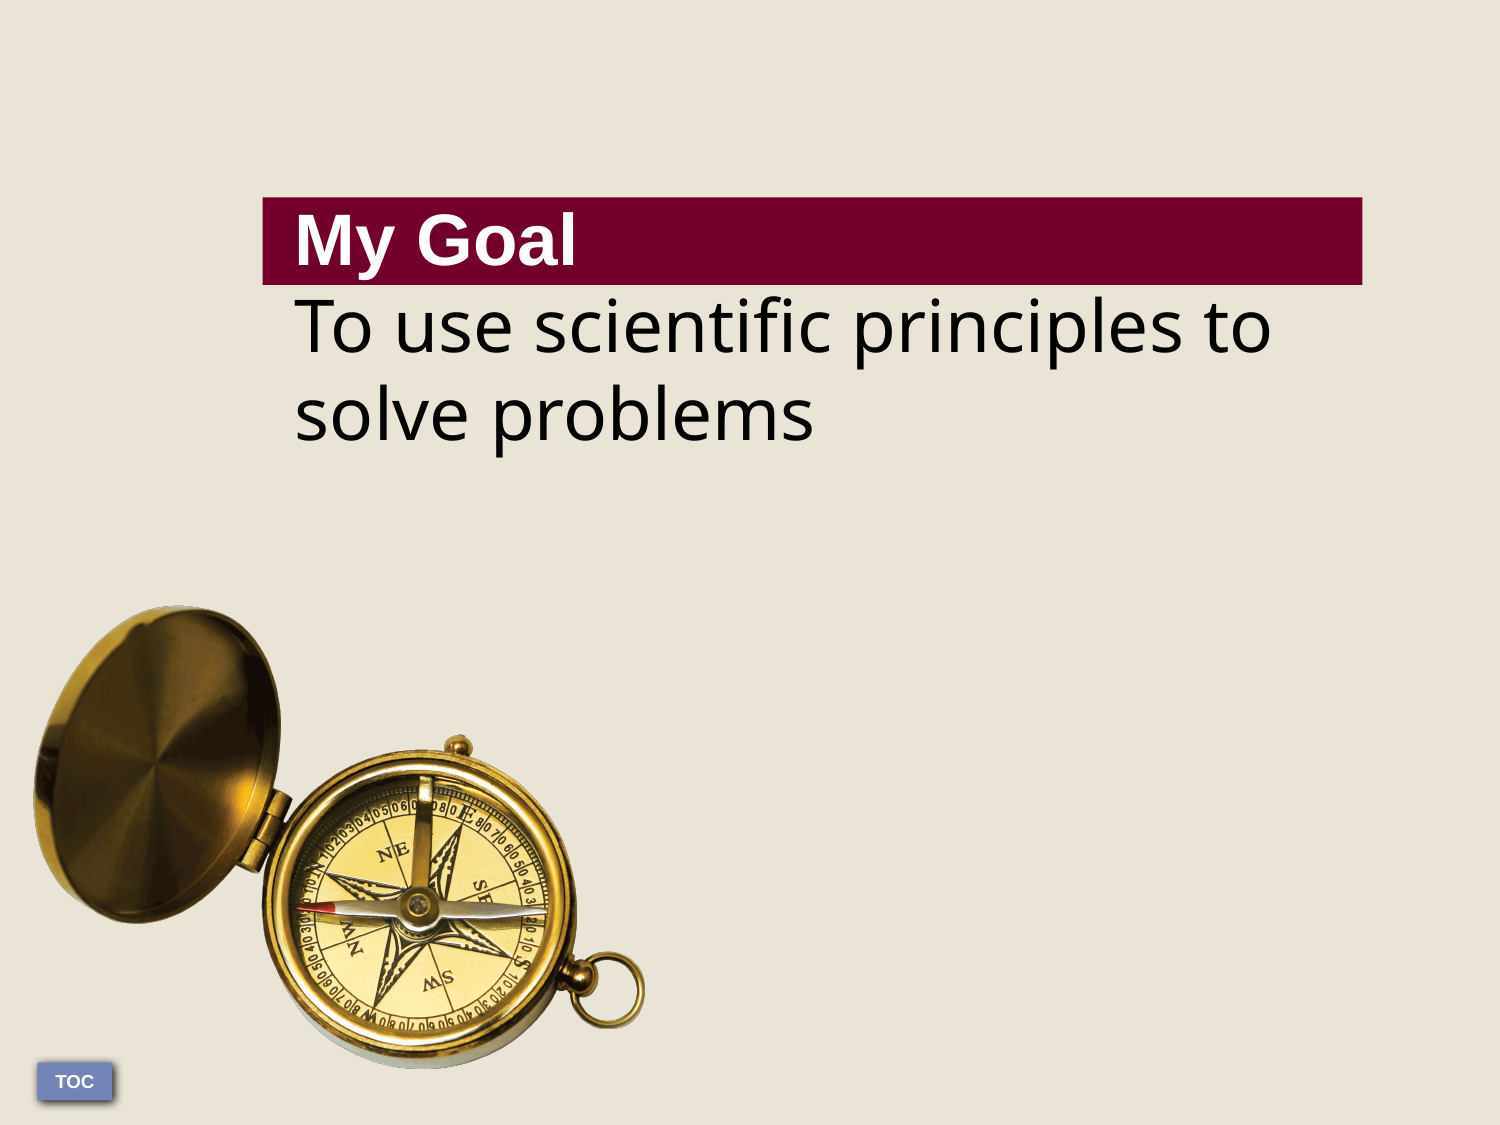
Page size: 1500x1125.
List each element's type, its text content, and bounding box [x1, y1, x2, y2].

text_box [262, 197, 275, 285]
text_box My Goal To use scientific principles to solve problems [275, 172, 1375, 475]
picture [0, 595, 701, 1078]
